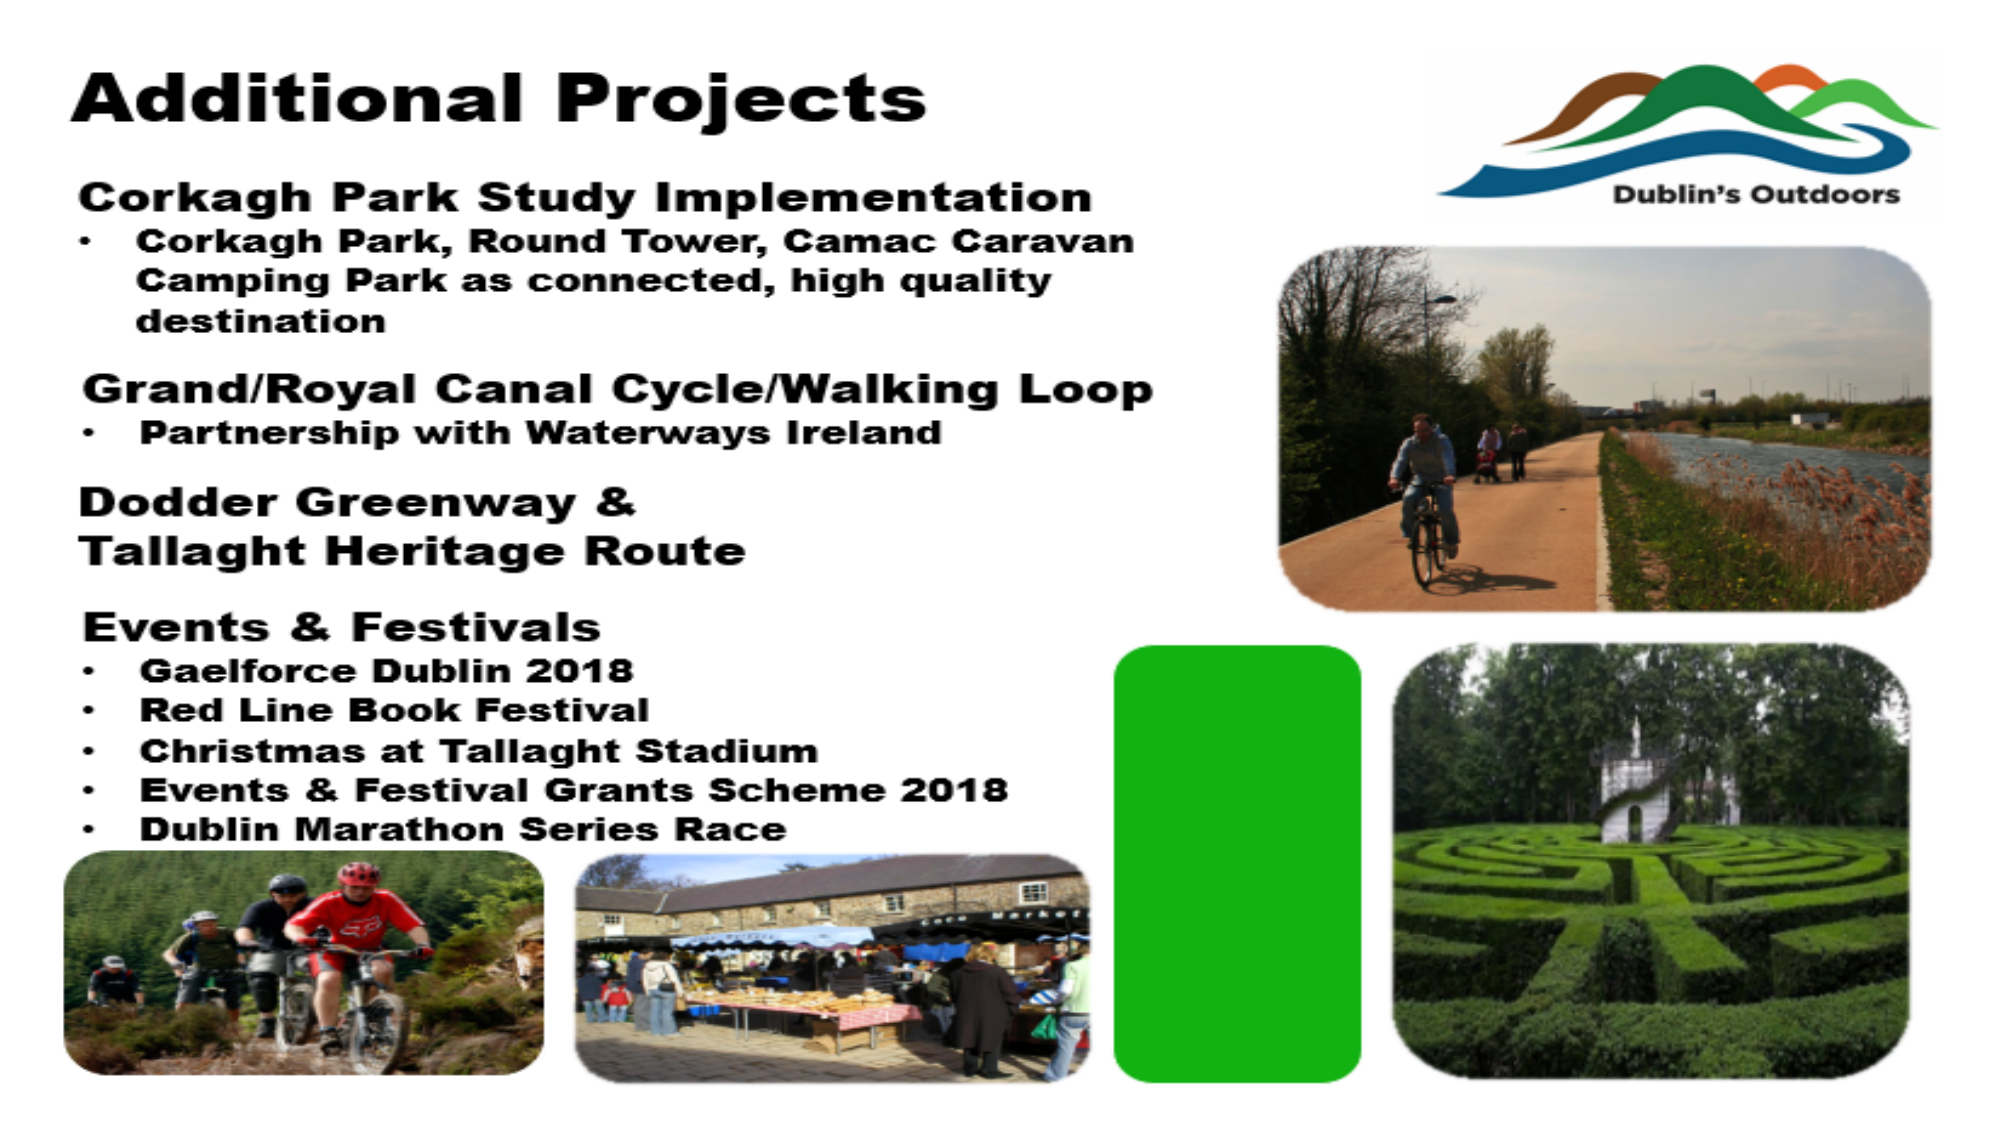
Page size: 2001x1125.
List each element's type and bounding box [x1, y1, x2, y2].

list [62, 34, 1949, 1105]
